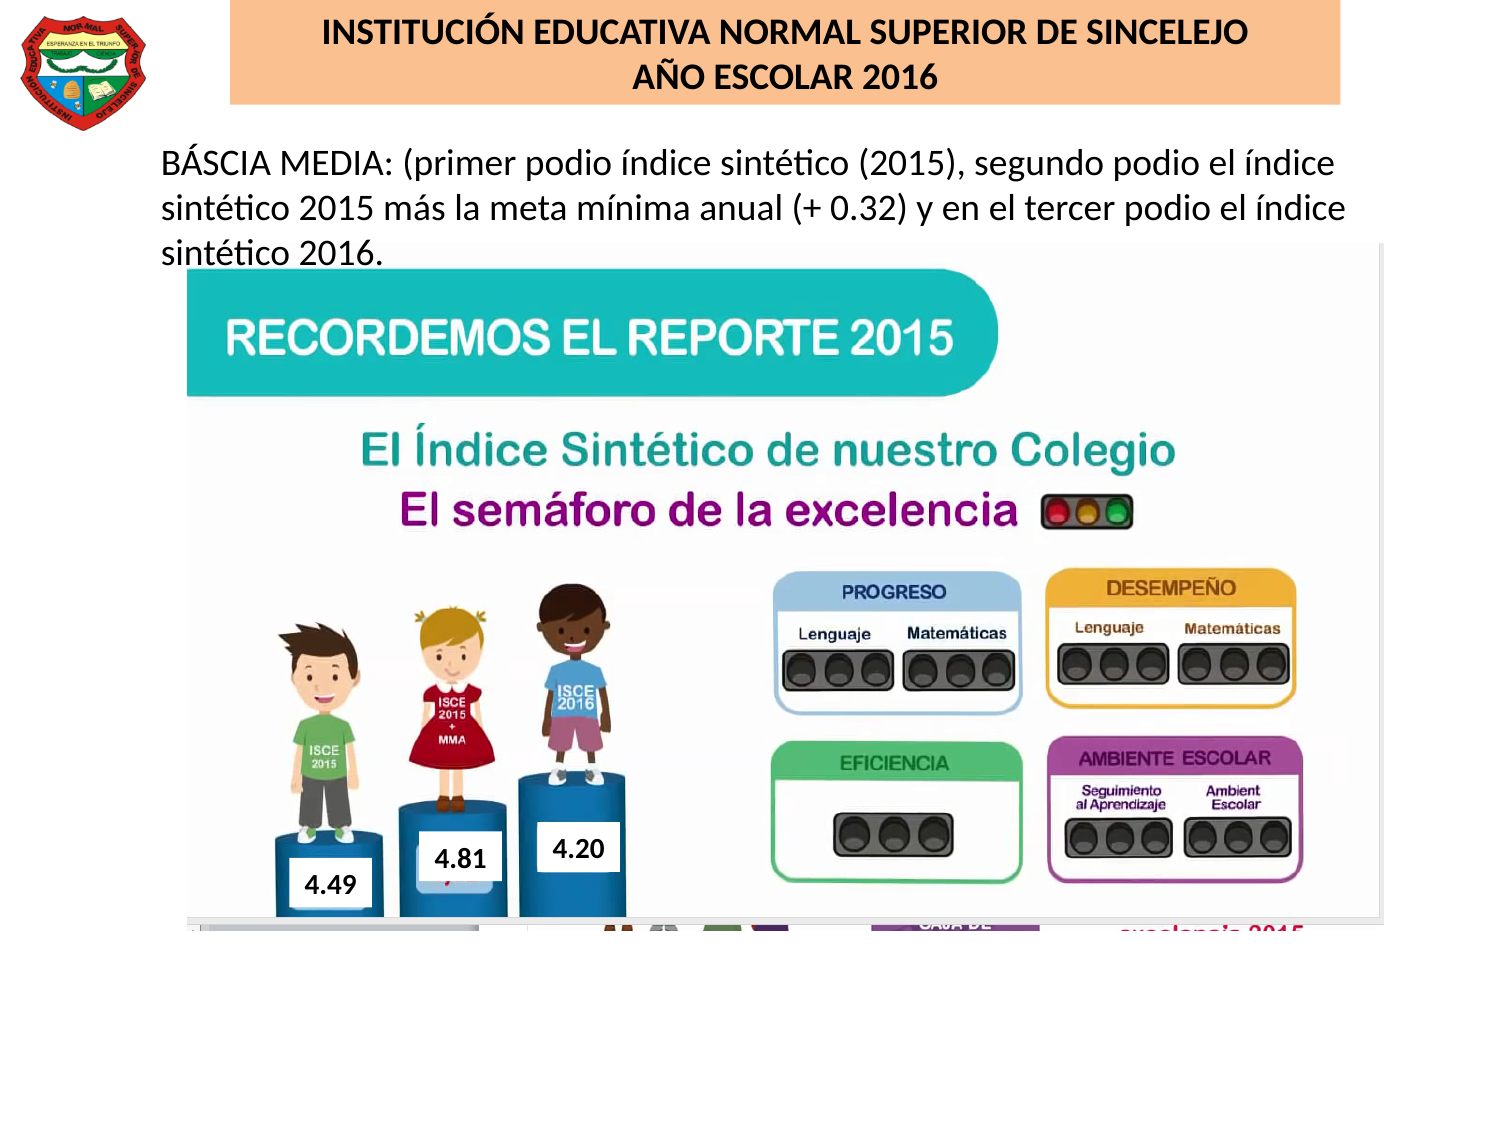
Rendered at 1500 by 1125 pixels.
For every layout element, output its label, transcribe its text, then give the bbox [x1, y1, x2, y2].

text_box INSTITUCIÓN EDUCATIVA NORMAL SUPERIOR DE SINCELEJO AÑO ESCOLAR 2016 [230, 0, 1341, 105]
text_box BÁSCIA MEDIA: (primer podio índice sintético (2015), segundo podio el índice sintético 2015 más la meta mínima anual (+ 0.32) y en el tercer podio el índice sintético 2016. [146, 130, 1424, 281]
picture [19, 16, 147, 131]
picture [186, 243, 1384, 932]
